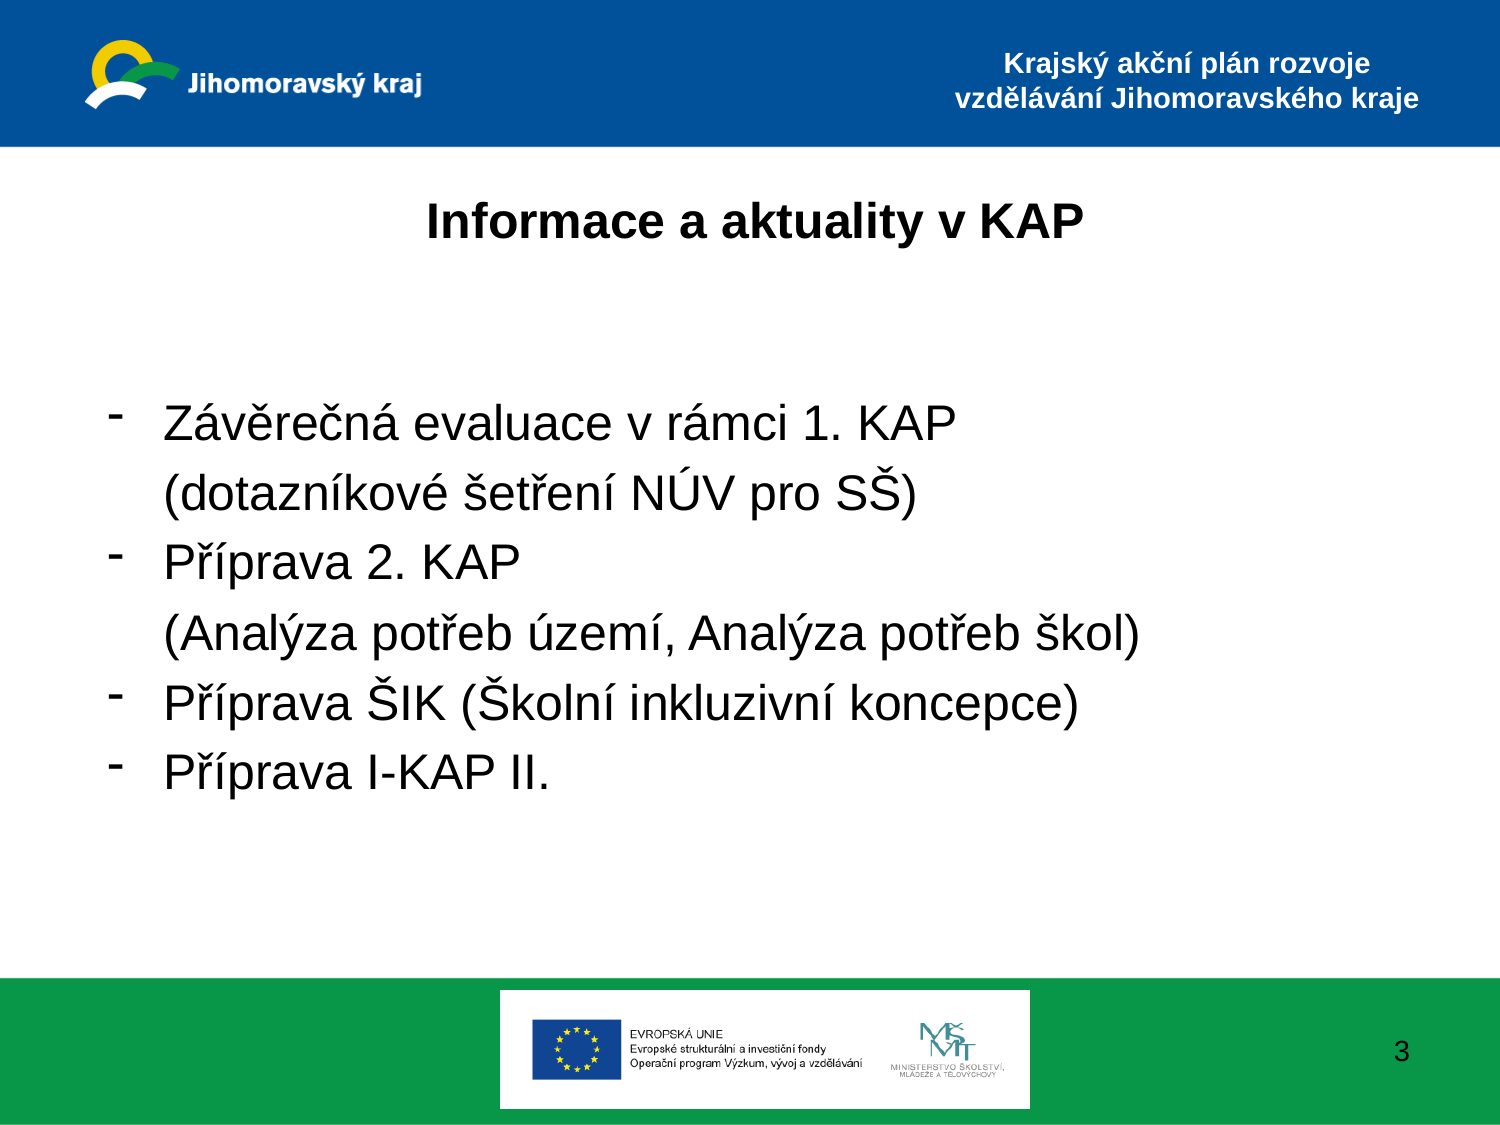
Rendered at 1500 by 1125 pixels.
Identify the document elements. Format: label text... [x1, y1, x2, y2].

picture [0, 0, 1500, 1125]
title Informace a aktuality v KAP [74, 162, 1438, 276]
slide_number 3 [1074, 1024, 1426, 1103]
list Závěrečná evaluace v rámci 1. KAP (dotazníkové šetření NÚV pro SŠ) Příprava 2. KAP (Analýza potřeb území, Analýza potřeb škol) Příprava ŠIK (Školní inkluzivní koncepce) Příprava I-KAP II. [92, 312, 1443, 963]
